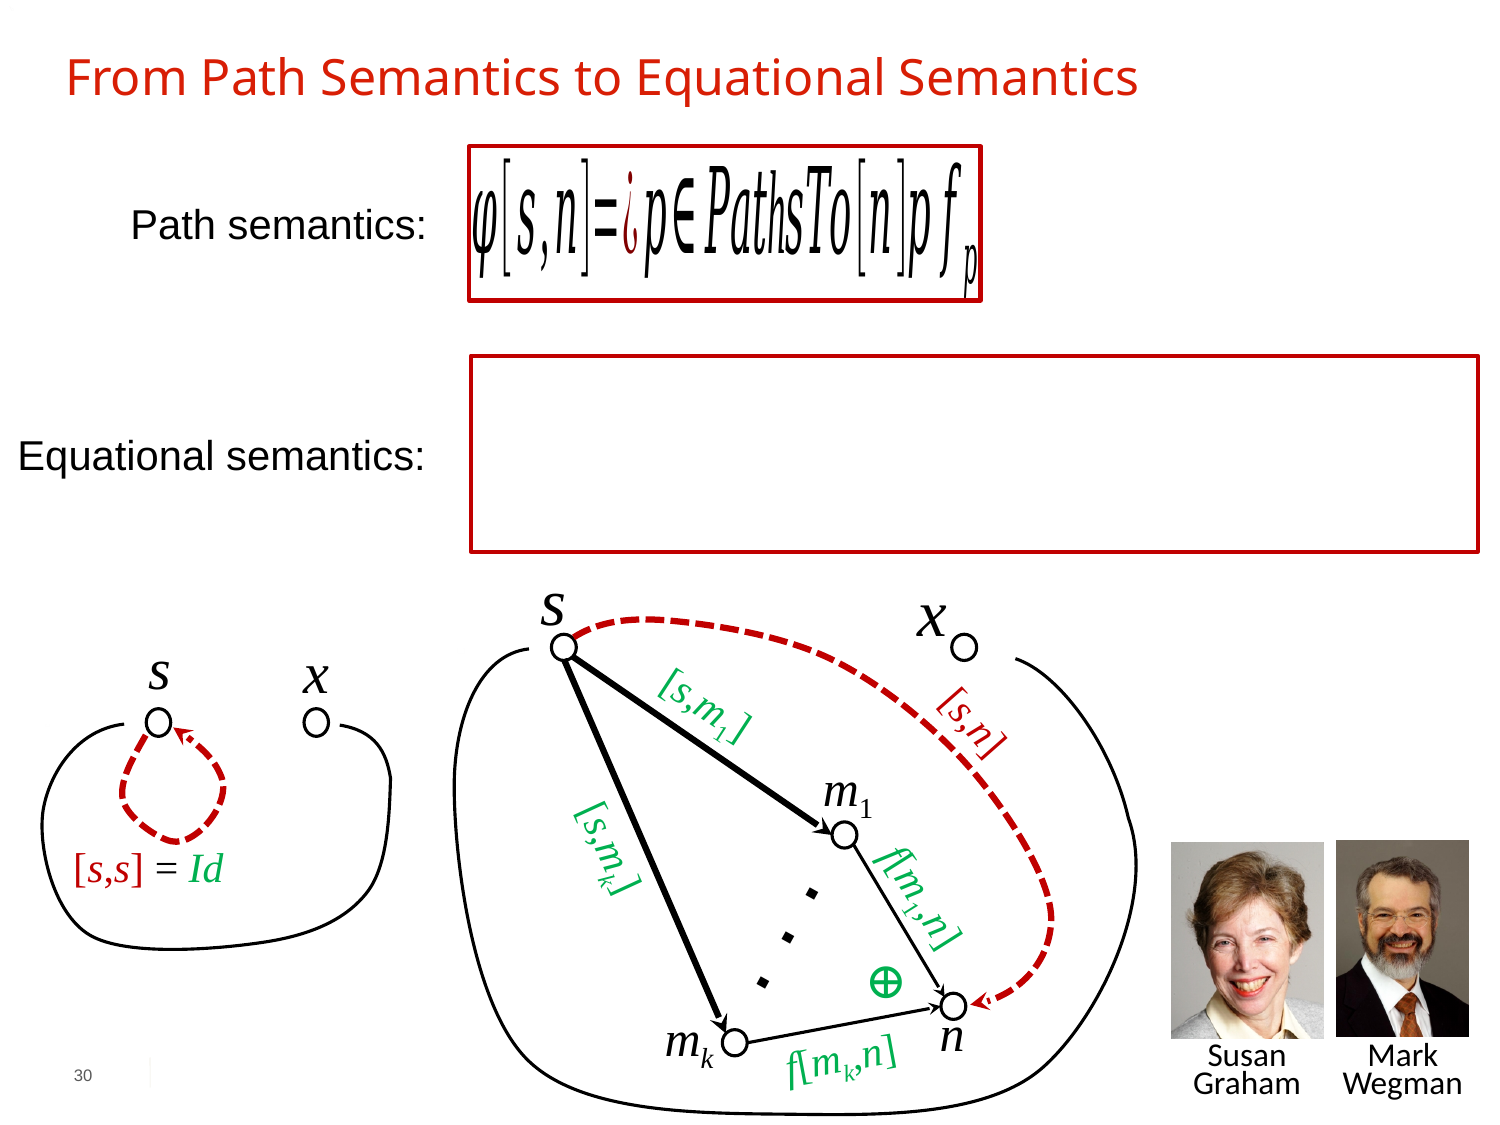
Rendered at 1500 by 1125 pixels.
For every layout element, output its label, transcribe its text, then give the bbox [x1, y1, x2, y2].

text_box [41, 623, 391, 950]
title From Path Semantics to Equational Semantics [50, 37, 1463, 129]
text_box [453, 551, 1137, 1115]
slide_number 30 [49, 1049, 101, 1101]
text_box Equational semantics: [1, 420, 443, 486]
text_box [1171, 840, 1480, 1109]
text_box Path semantics: [115, 190, 443, 256]
